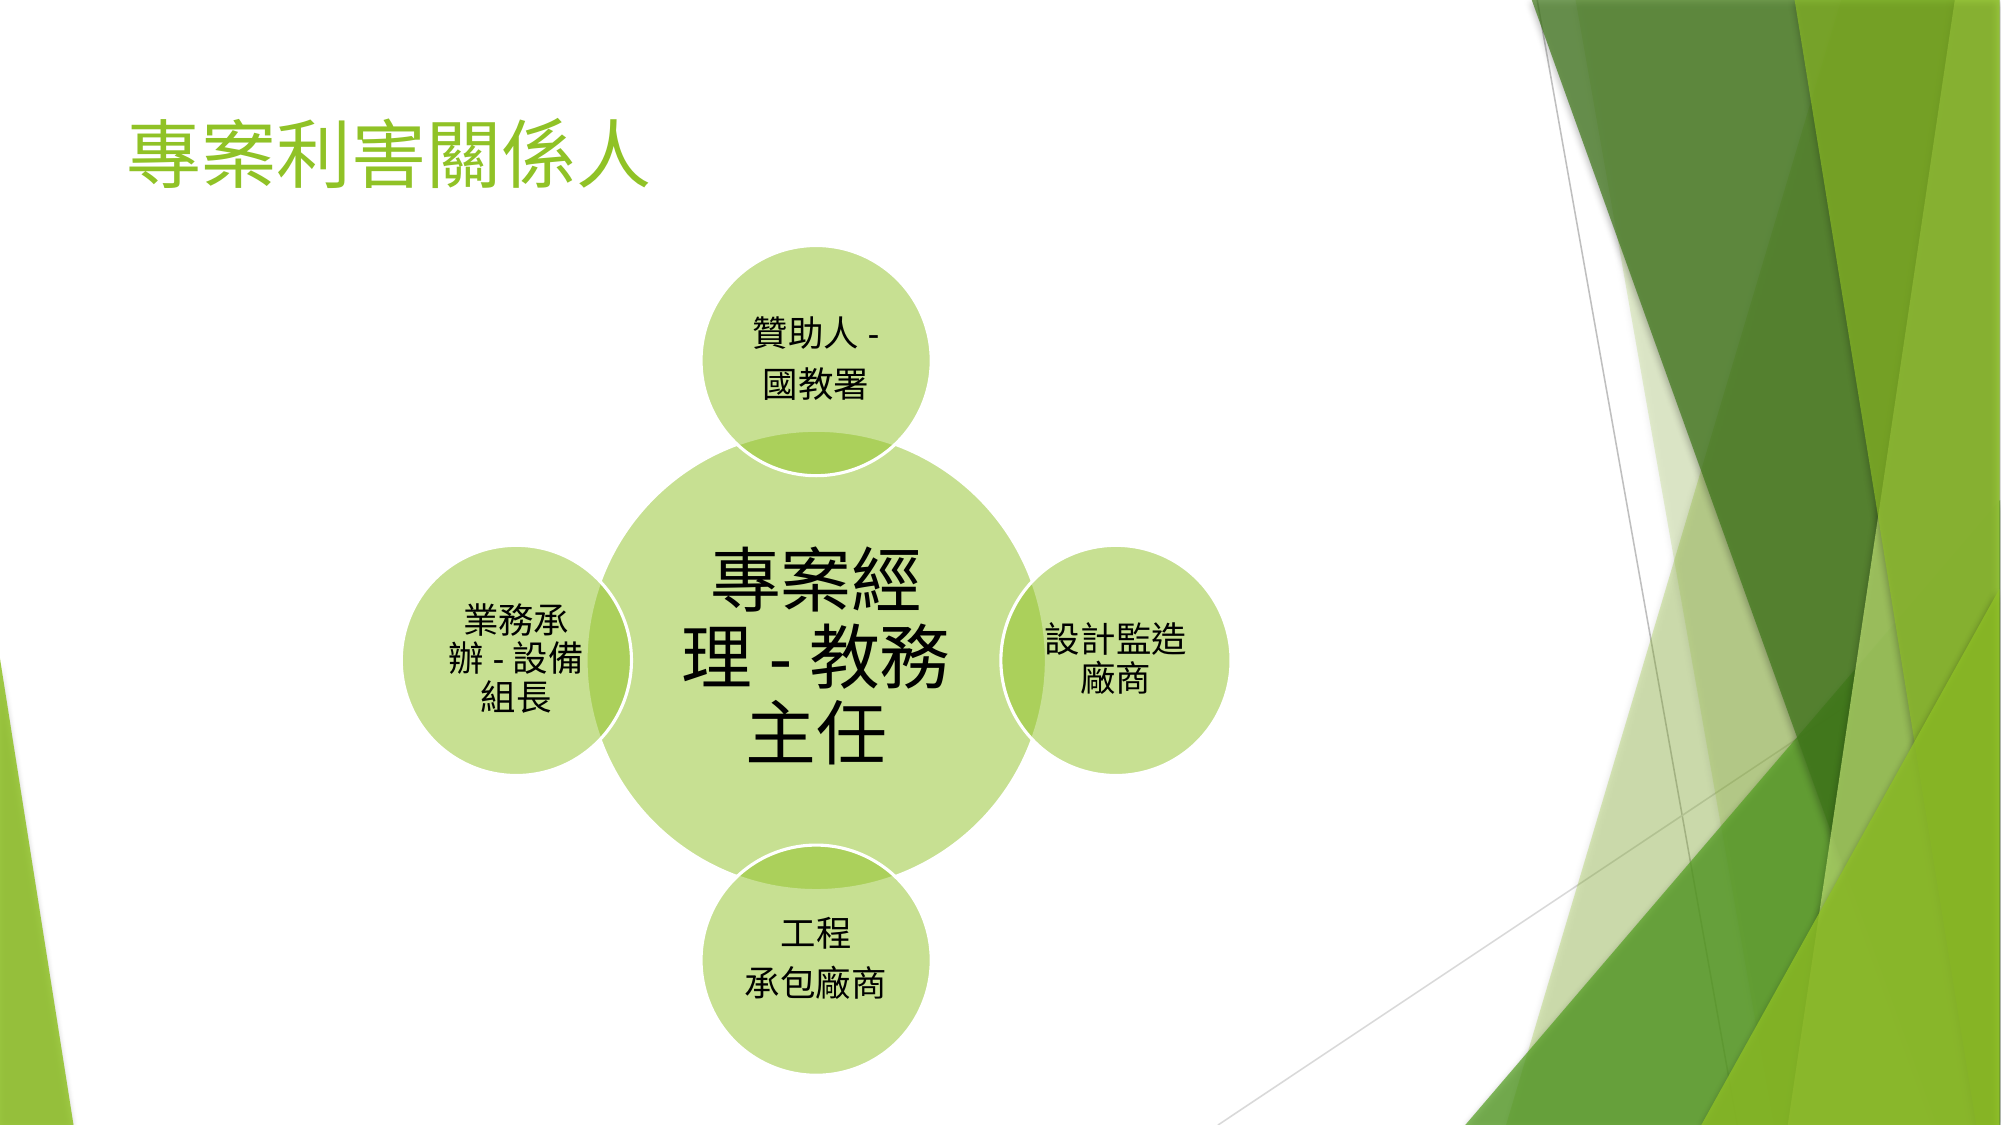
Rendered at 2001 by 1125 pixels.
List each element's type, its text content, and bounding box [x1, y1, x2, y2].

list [225, 244, 1407, 1076]
title 專案利害關係人 [111, 99, 1522, 317]
